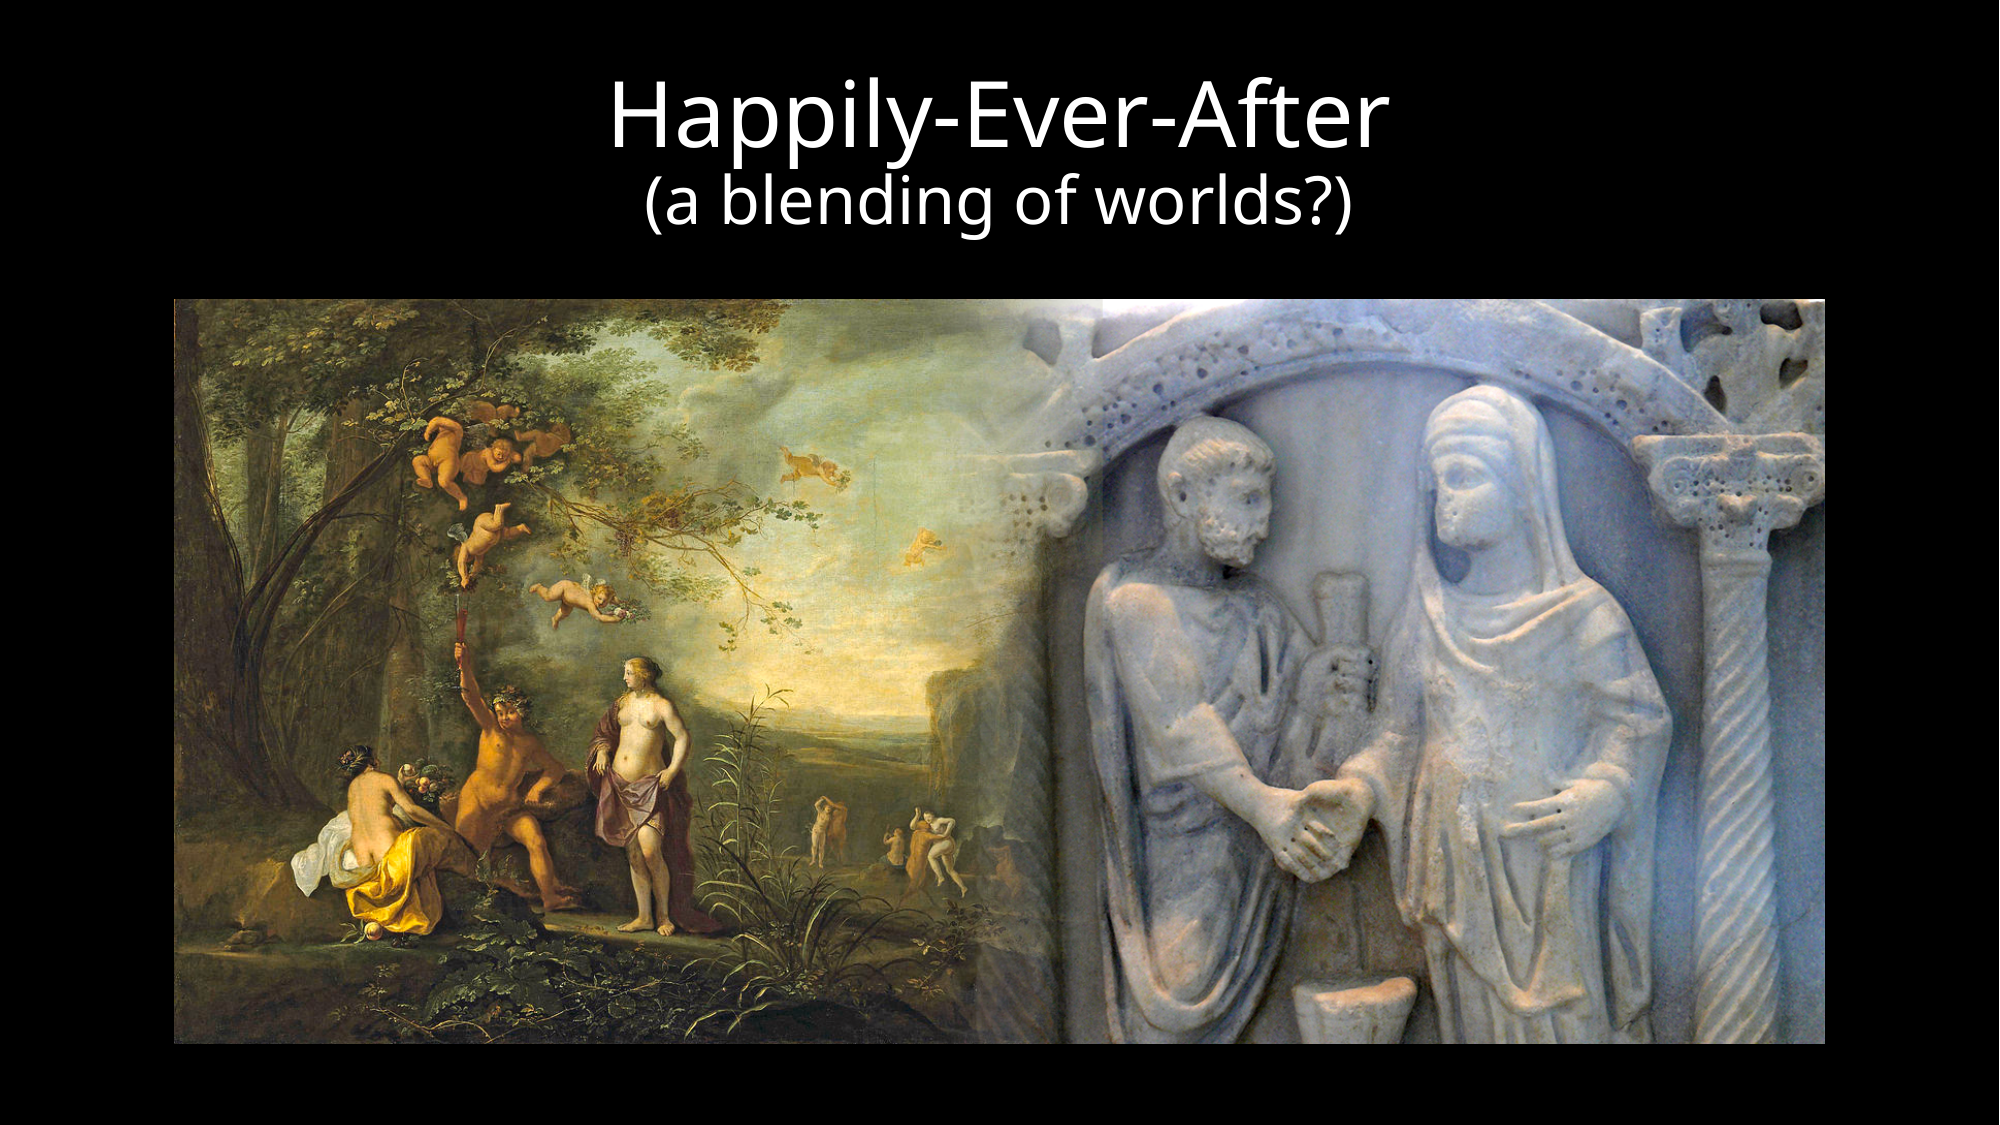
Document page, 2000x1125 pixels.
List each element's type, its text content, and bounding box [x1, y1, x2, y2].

title Happily-Ever-After (a blending of worlds?) [199, 45, 1800, 263]
picture [174, 299, 1825, 1044]
